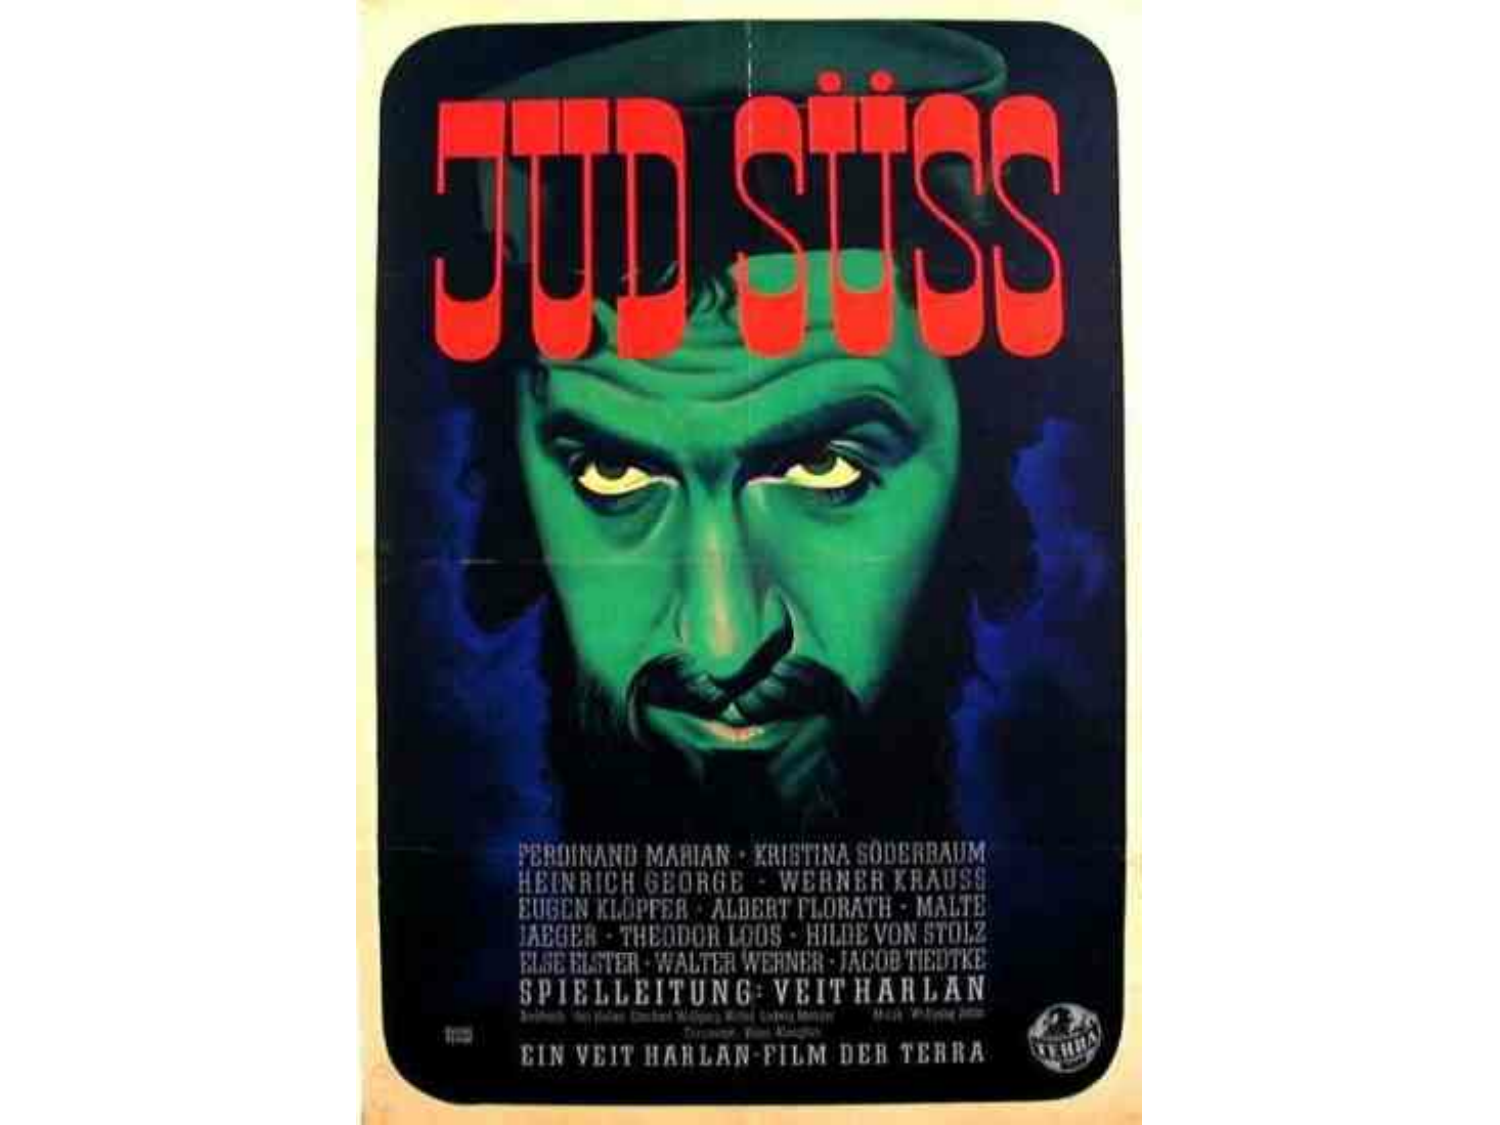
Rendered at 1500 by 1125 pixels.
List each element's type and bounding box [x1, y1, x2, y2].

picture [355, 0, 1142, 1125]
